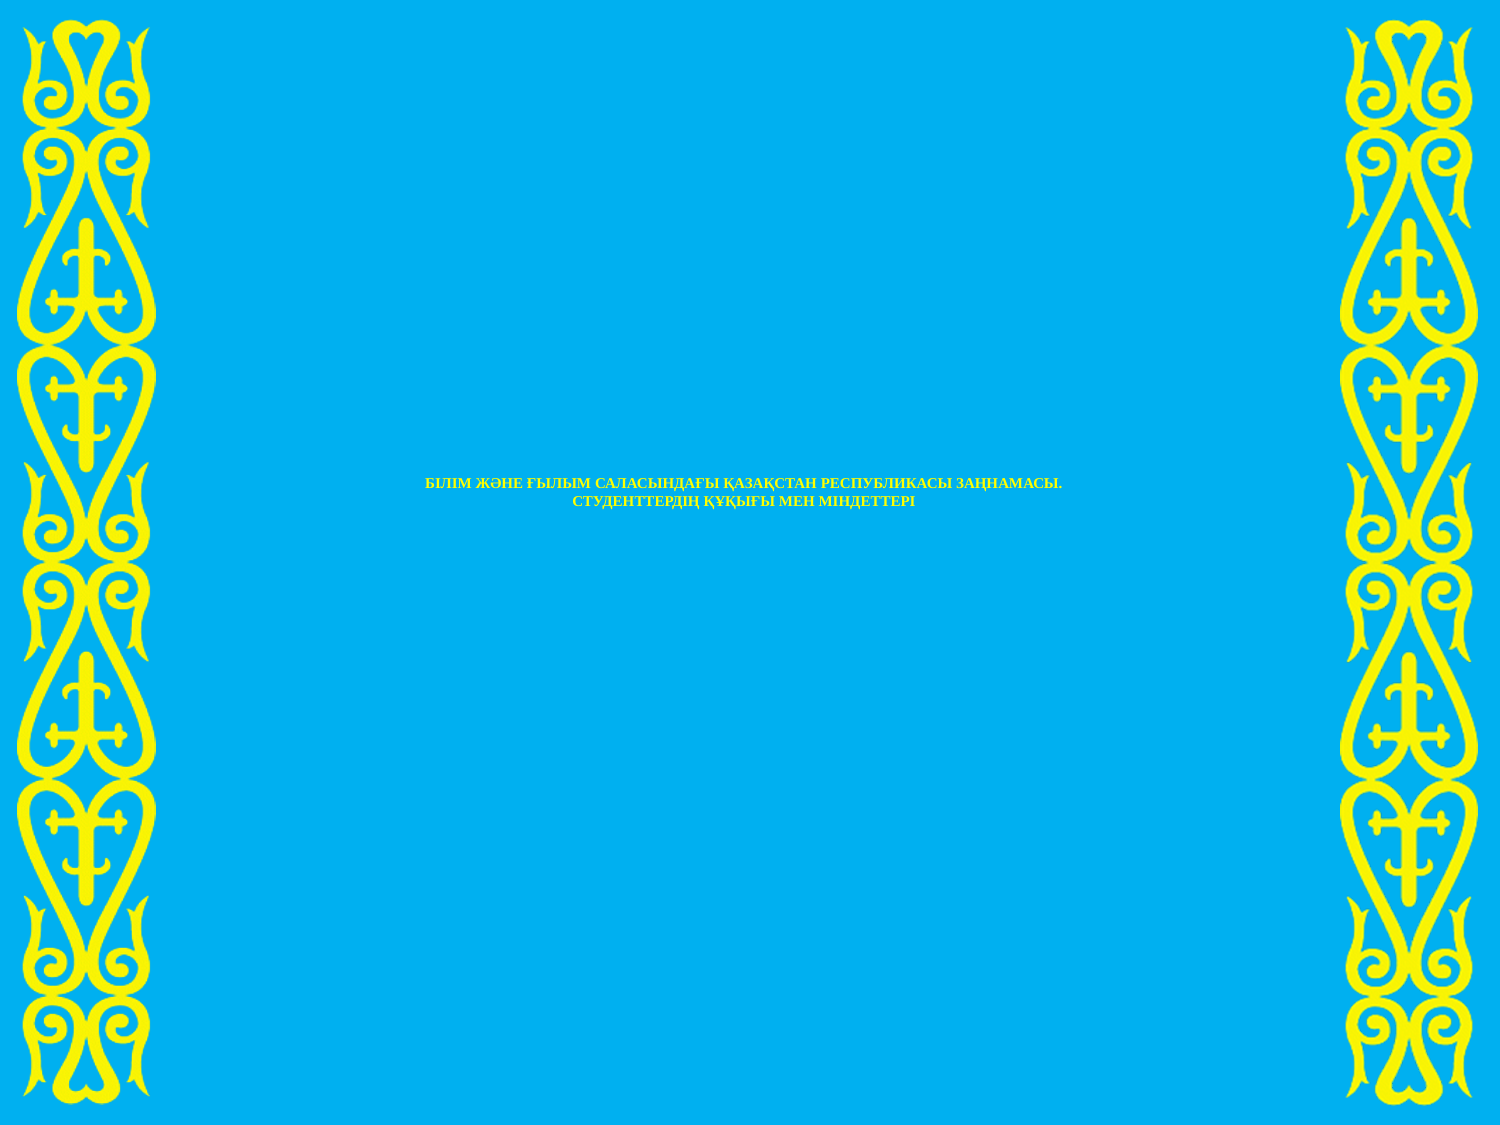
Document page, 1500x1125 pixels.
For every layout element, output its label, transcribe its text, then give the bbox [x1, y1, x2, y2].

title БІЛІМ ЖӘНЕ ҒЫЛЫМ САЛАСЫНДАҒЫ ҚАЗАҚСТАН РЕСПУБЛИКАСЫ ЗАҢНАМАСЫ. СТУДЕНТТЕРДІҢ ҚҰҚЫҒЫ МЕН МІНДЕТТЕРІ [183, 361, 1306, 603]
picture [18, 20, 155, 1104]
picture [1341, 20, 1477, 1105]
